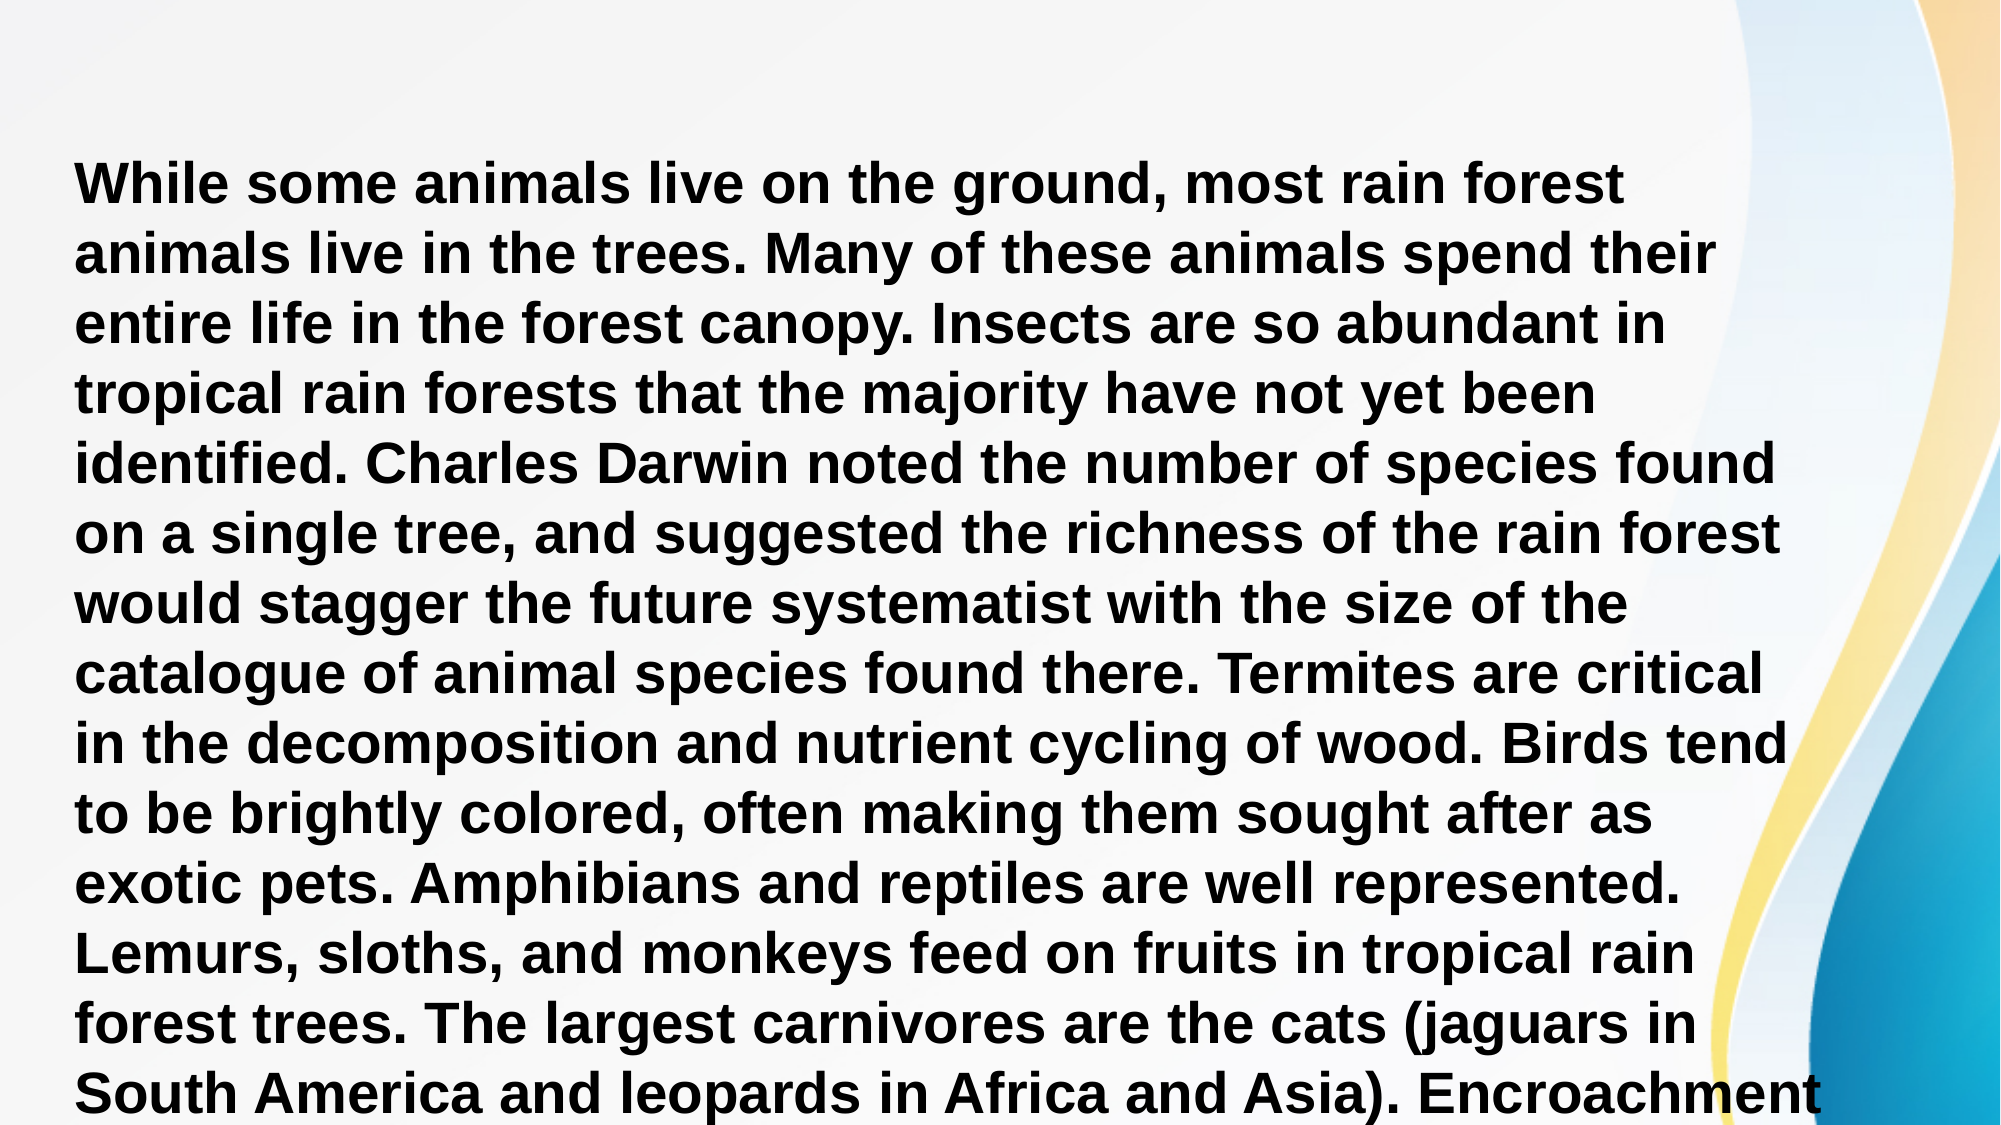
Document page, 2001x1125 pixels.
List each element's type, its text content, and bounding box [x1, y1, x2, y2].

picture [0, 0, 2001, 1125]
text_box While some animals live on the ground, most rain forest animals live in the trees. Many of these animals spend their entire life in the forest canopy. Insects are so abundant in tropical rain forests that the majority have not yet been identified. Charles Darwin noted the number of species found on a single tree, and suggested the richness of the rain forest would stagger the future systematist with the size of the catalogue of animal species found there. Termites are critical in the decomposition and nutrient cycling of wood. Birds tend to be brightly colored, often making them sought after as exotic pets. Amphibians and reptiles are well represented. Lemurs, sloths, and monkeys feed on fruits in tropical rain forest trees. The largest carnivores are the cats (jaguars in South America and leopards in Africa and Asia). Encroachment and destruction of habitat put all these animals and plants at risk. [59, 138, 1840, 1125]
